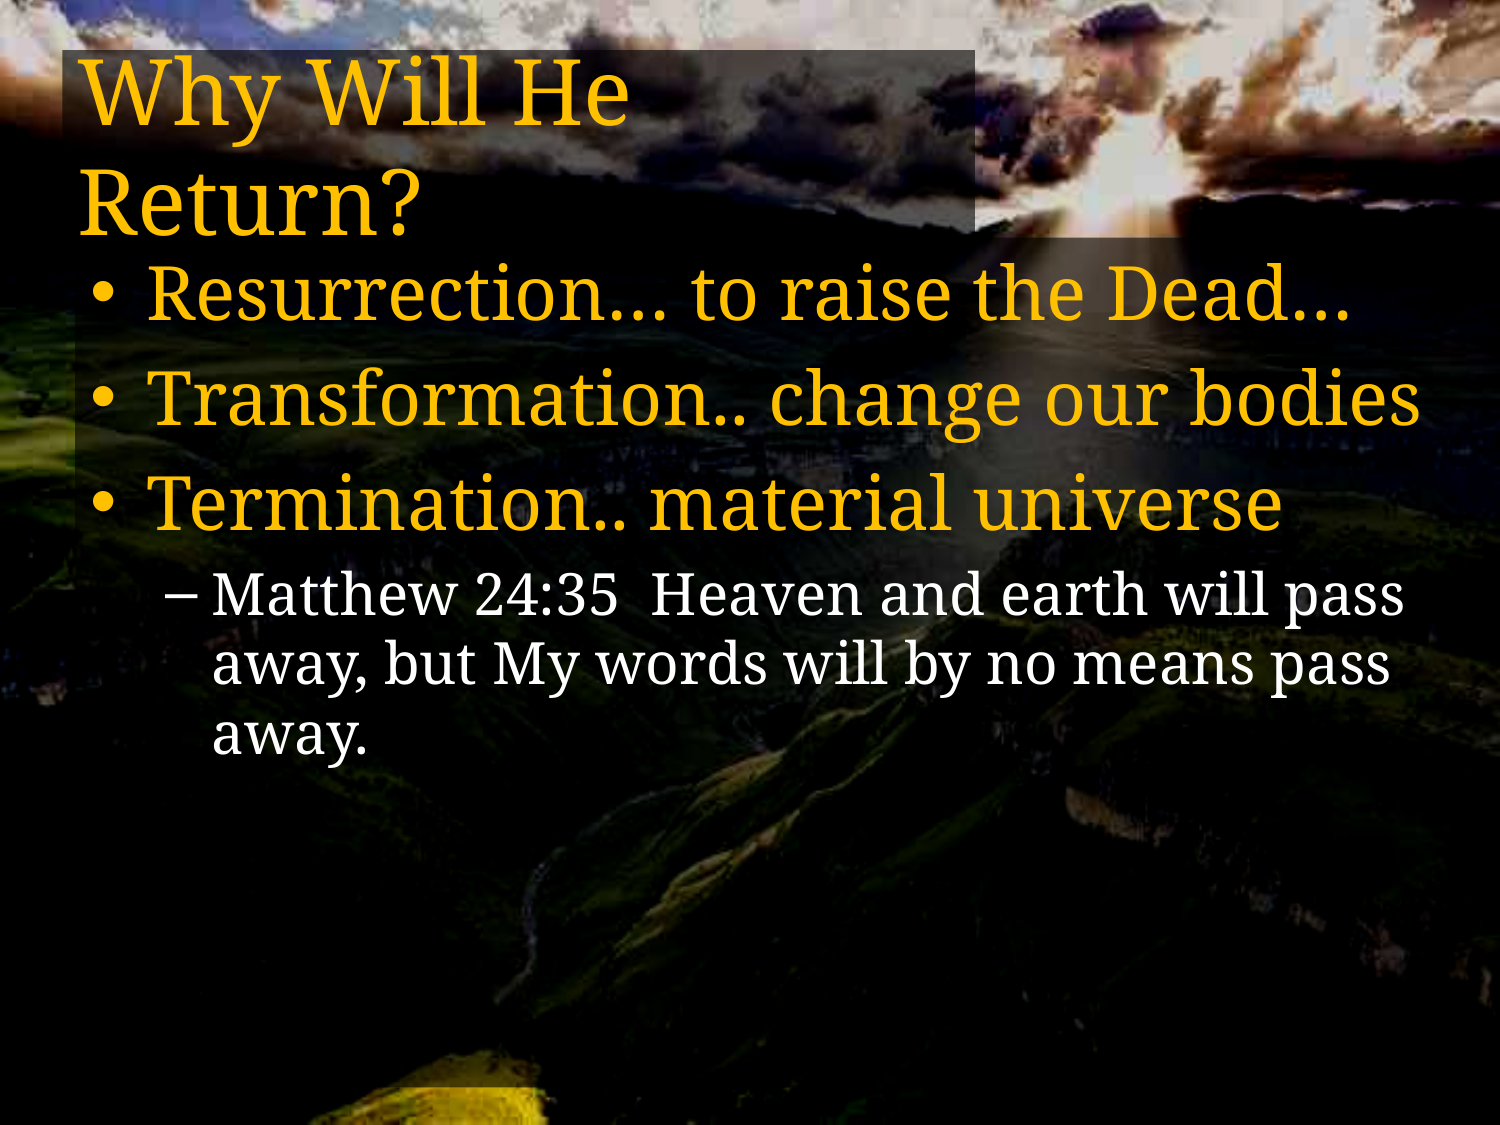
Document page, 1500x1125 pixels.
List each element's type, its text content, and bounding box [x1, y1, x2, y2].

list Resurrection… to raise the Dead… Transformation.. change our bodies Termination.. material universe Matthew 24:35 Heaven and earth will pass away, but My words will by no means pass away. [75, 237, 1500, 1088]
title Why Will He Return? [62, 50, 975, 238]
